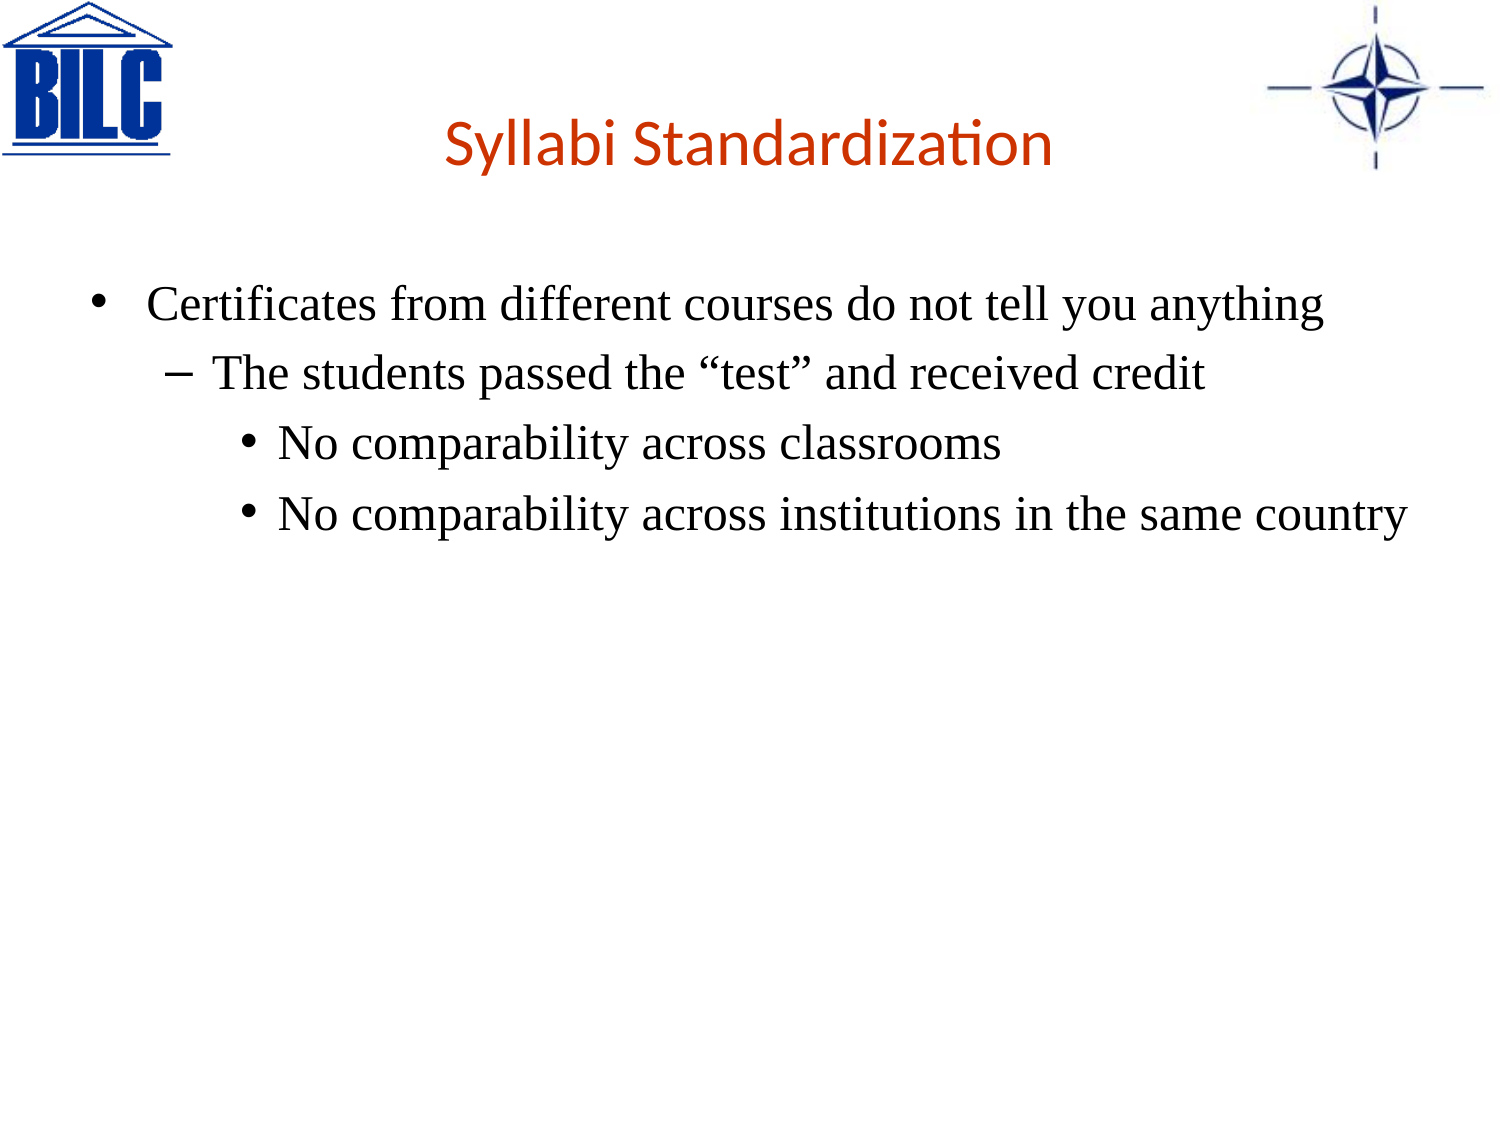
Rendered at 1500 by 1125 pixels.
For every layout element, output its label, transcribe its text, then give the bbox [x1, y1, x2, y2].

list Certificates from different courses do not tell you anything The students passed the “test” and received credit No comparability across classrooms No comparability across institutions in the same country [75, 262, 1463, 1005]
title Syllabi Standardization [75, 45, 1425, 233]
picture [0, 0, 176, 158]
picture [1249, 0, 1500, 180]
